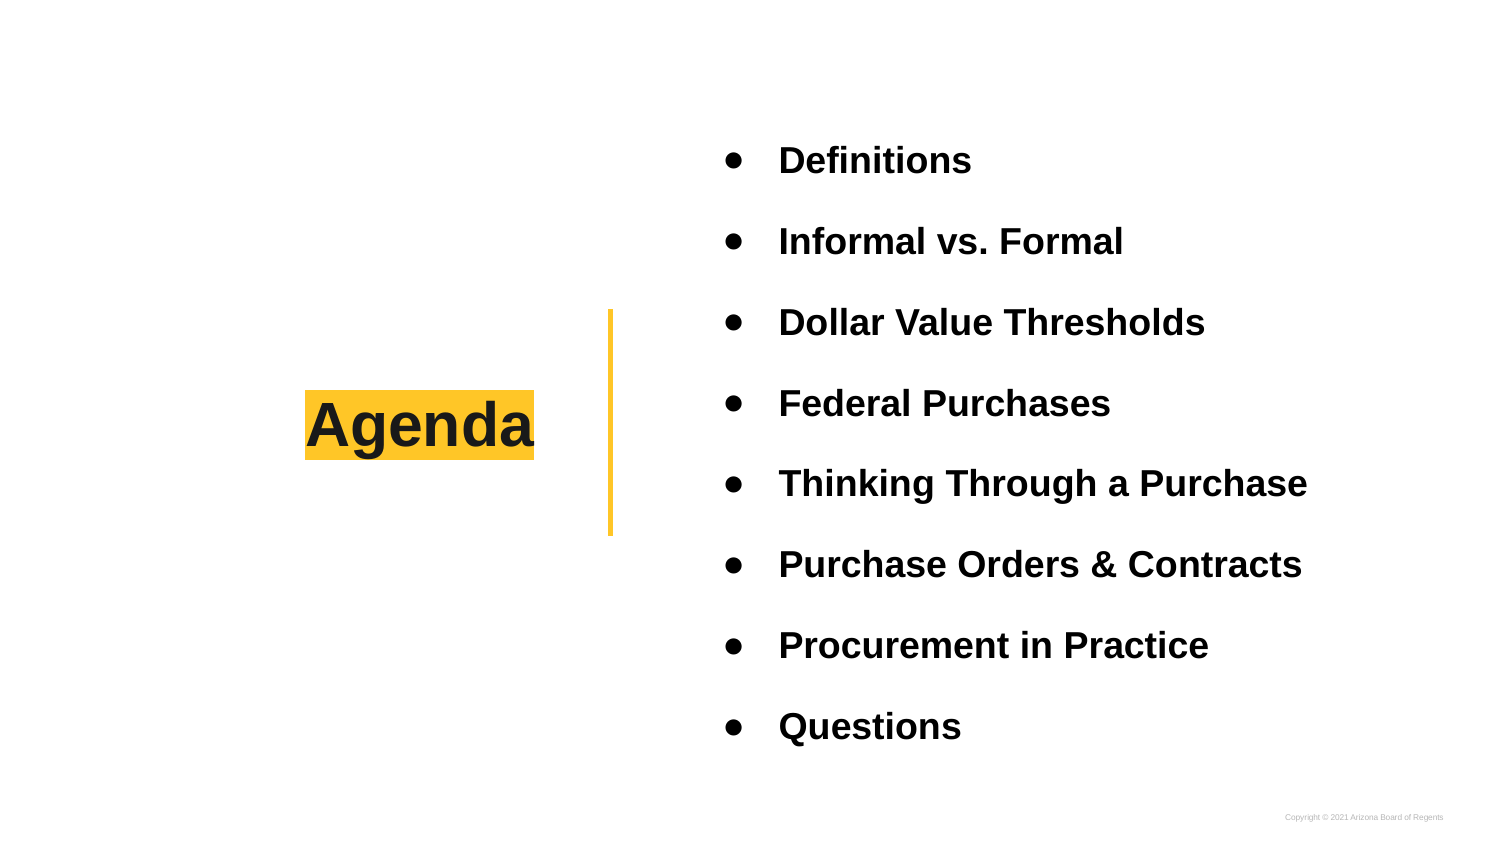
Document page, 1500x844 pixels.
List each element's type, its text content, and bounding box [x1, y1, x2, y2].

title Agenda [69, 374, 550, 469]
list Definitions Informal vs. Formal Dollar Value Thresholds Federal Purchases Thinking Through a Purchase Purchase Orders & Contracts Procurement in Practice Questions [688, 37, 1334, 807]
